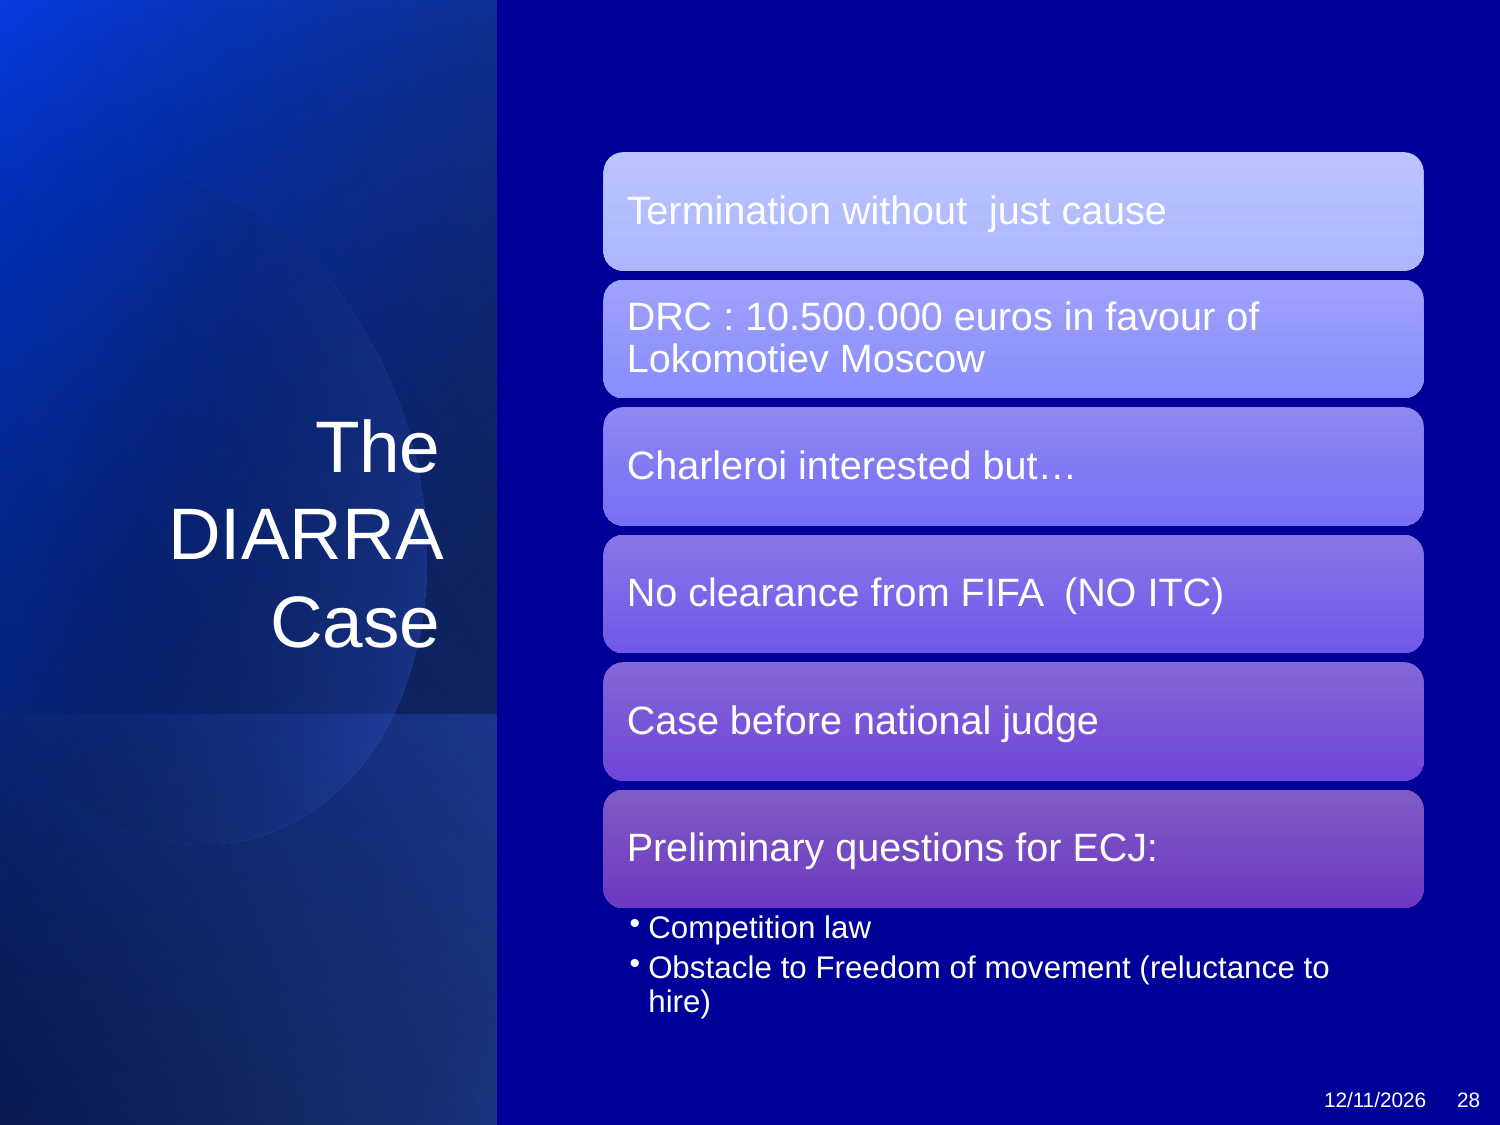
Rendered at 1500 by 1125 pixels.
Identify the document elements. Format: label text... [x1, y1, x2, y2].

text_box [0, 0, 498, 1125]
title The DIARRA Case [72, 276, 456, 670]
text_box [498, 0, 1500, 1125]
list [603, 123, 1424, 1018]
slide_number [1103, 1058, 1440, 1119]
slide_number 28 [1440, 1058, 1496, 1119]
